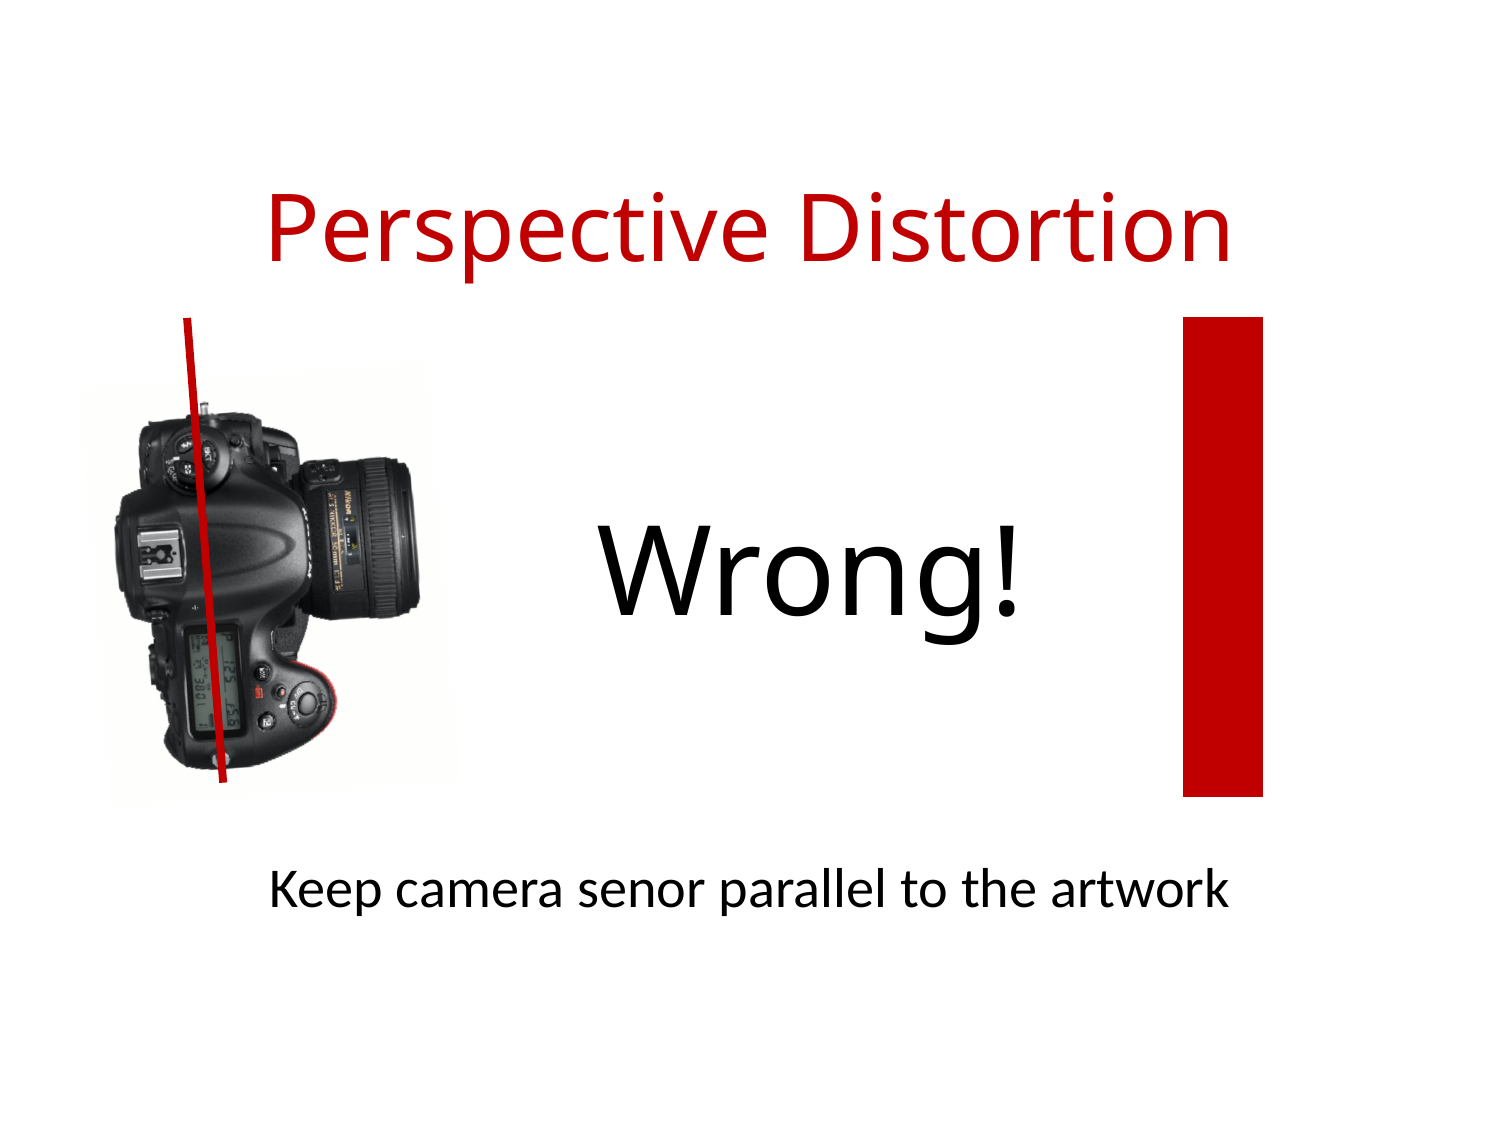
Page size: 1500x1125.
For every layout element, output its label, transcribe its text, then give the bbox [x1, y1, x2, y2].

picture [56, 360, 481, 809]
text_box Keep camera senor parallel to the artwork [181, 843, 1319, 926]
text_box Perspective Distortion [0, 160, 1500, 288]
text_box [1183, 317, 1263, 797]
text_box [217, 760, 228, 783]
text_box Wrong! [581, 483, 1124, 648]
text_box [183, 317, 199, 408]
